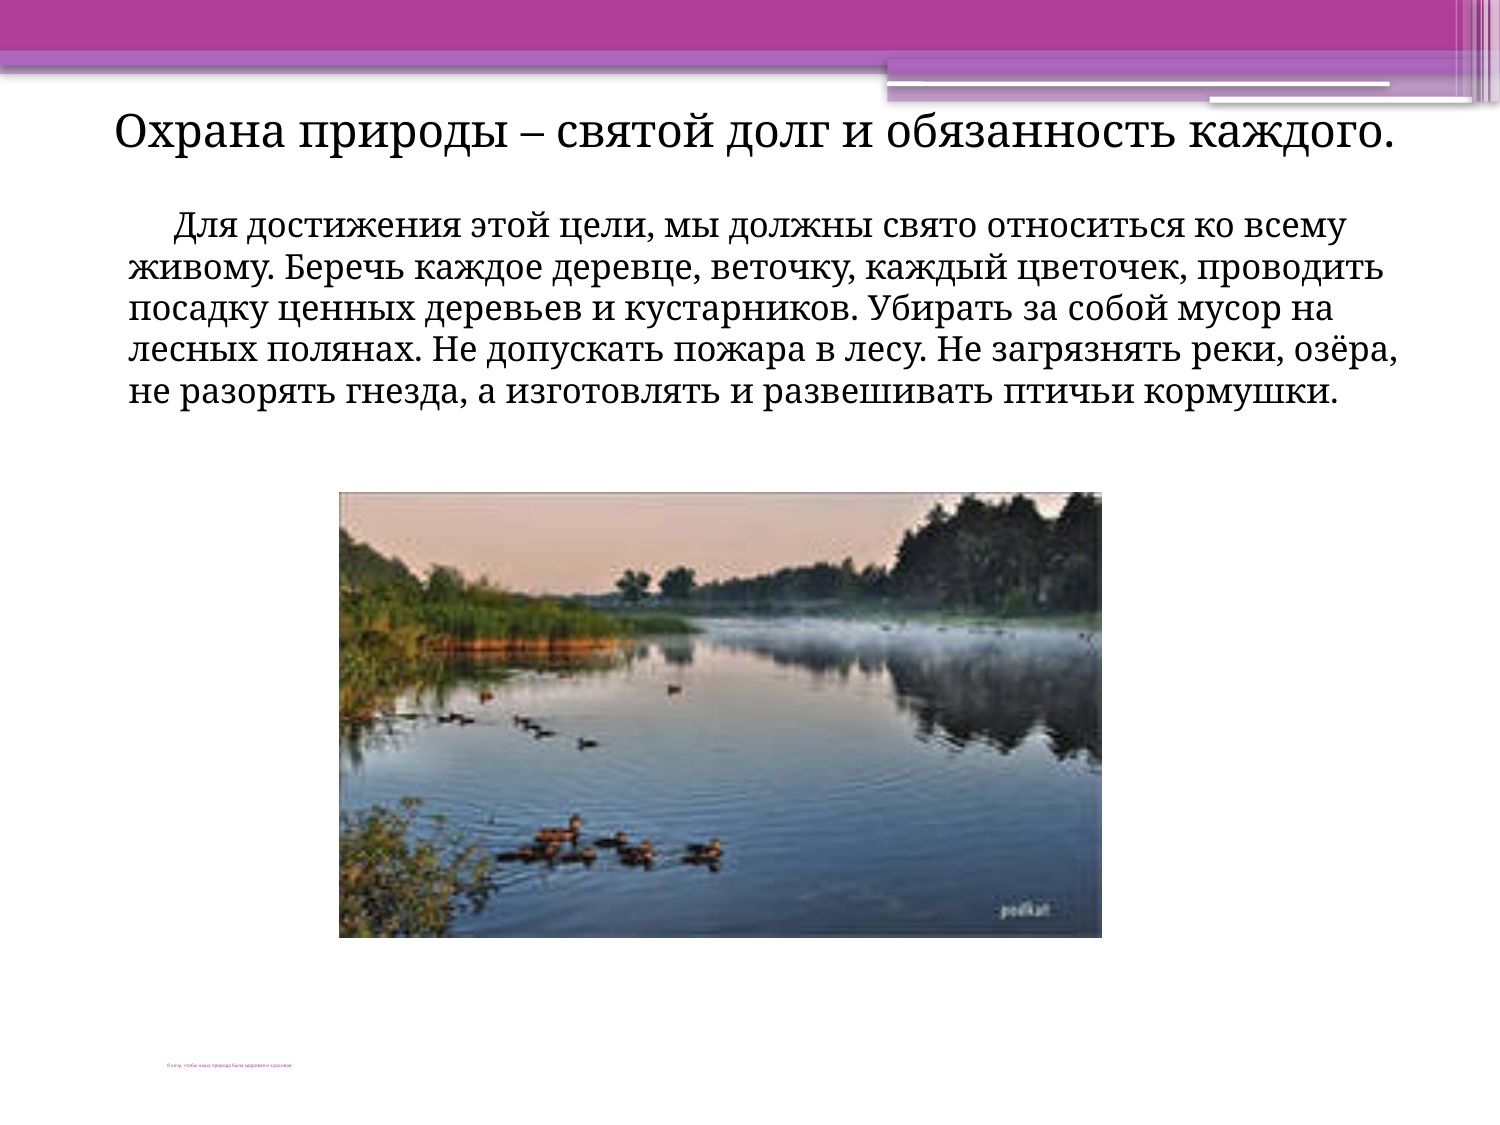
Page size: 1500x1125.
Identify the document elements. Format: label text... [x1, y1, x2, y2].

list Охрана природы – святой долг и обязанность каждого. Для достижения этой цели, мы должны свято относиться ко всему живому. Беречь каждое деревце, веточку, каждый цветочек, проводить посадку ценных деревьев и кустарников. Убирать за собой мусор на лесных полянах. Не допускать пожара в лесу. Не загрязнять реки, озёра, не разорять гнезда, а изготовлять и развешивать птичьи кормушки. [58, 93, 1449, 487]
title Я хочу, чтобы наша природа была здоровая и красивая. [152, 1054, 1327, 1090]
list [339, 491, 1102, 938]
